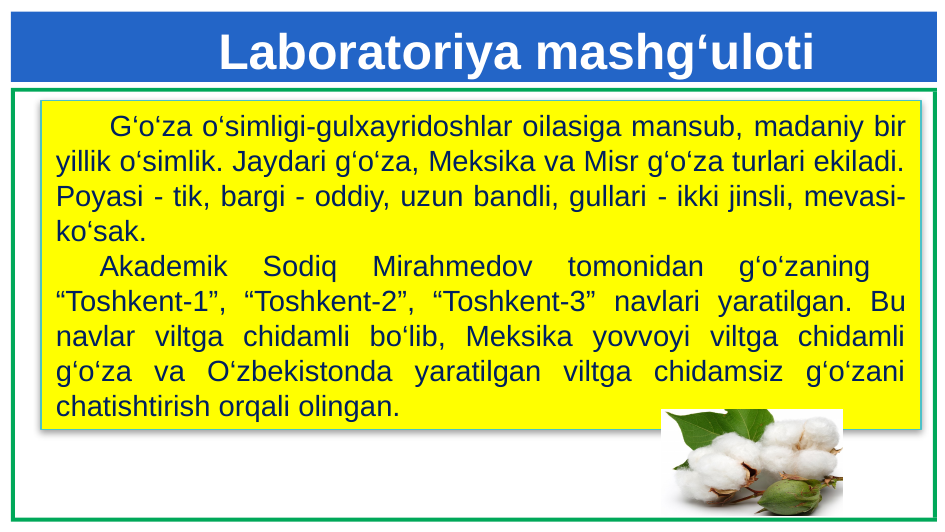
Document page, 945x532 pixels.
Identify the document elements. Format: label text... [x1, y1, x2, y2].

text_box Laboratoriya mashg‘uloti [203, 11, 831, 87]
picture [661, 409, 843, 517]
text_box G‘o‘za o‘simligi-gulxayridoshlar oilasiga mansub, madaniy bir yillik o‘simlik. Jaydari g‘o‘za, Meksika va Misr g‘o‘za turlari ekiladi. Poyasi - tik, bargi - oddiy, uzun bandli, gullari - ikki jinsli, mevasi-ko‘sak. Akademik Sodiq Mirahmedov tomonidan g‘o‘zaning “Toshkent-1”, “Toshkent-2”, “Toshkent-3” navlari yaratilgan. Bu navlar viltga chidamli bo‘lib, Meksika yovvoyi viltga chidamli g‘o‘za va O‘zbekistonda yaratilgan viltga chidamsiz g‘o‘zani chatishtirish orqali olingan. [40, 100, 922, 430]
